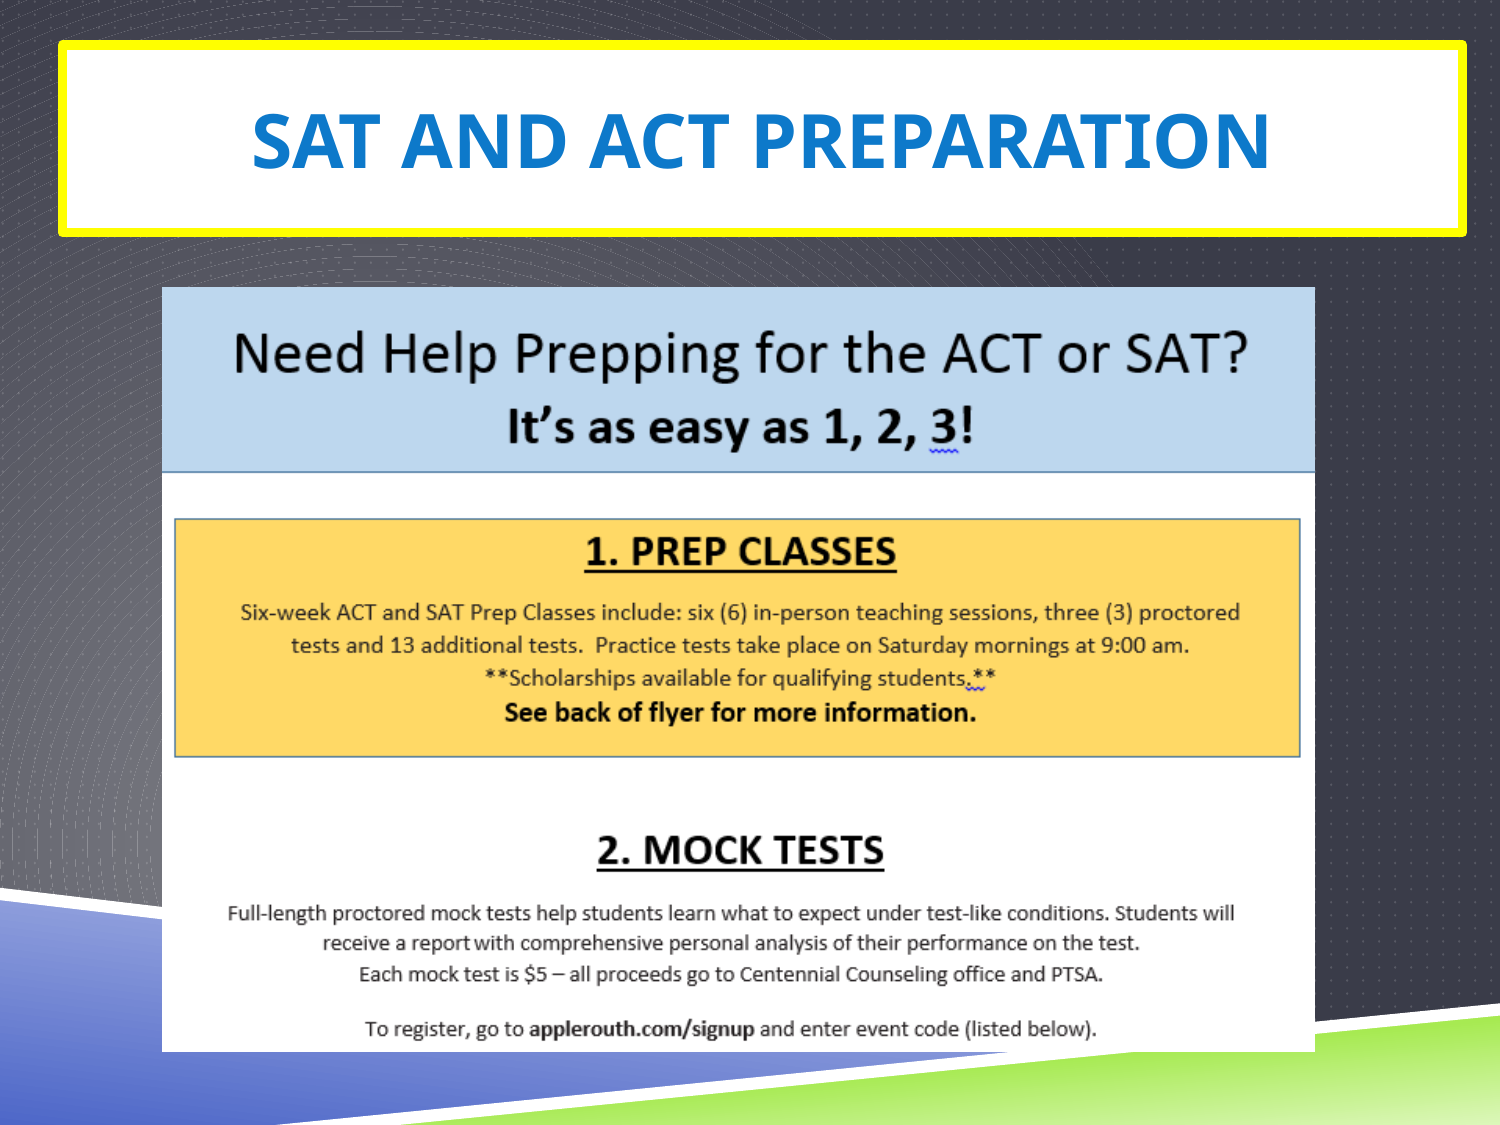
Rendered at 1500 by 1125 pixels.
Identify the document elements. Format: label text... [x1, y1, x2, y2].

picture [162, 287, 1315, 1052]
title SAT and ACT Preparation [61, 44, 1463, 234]
